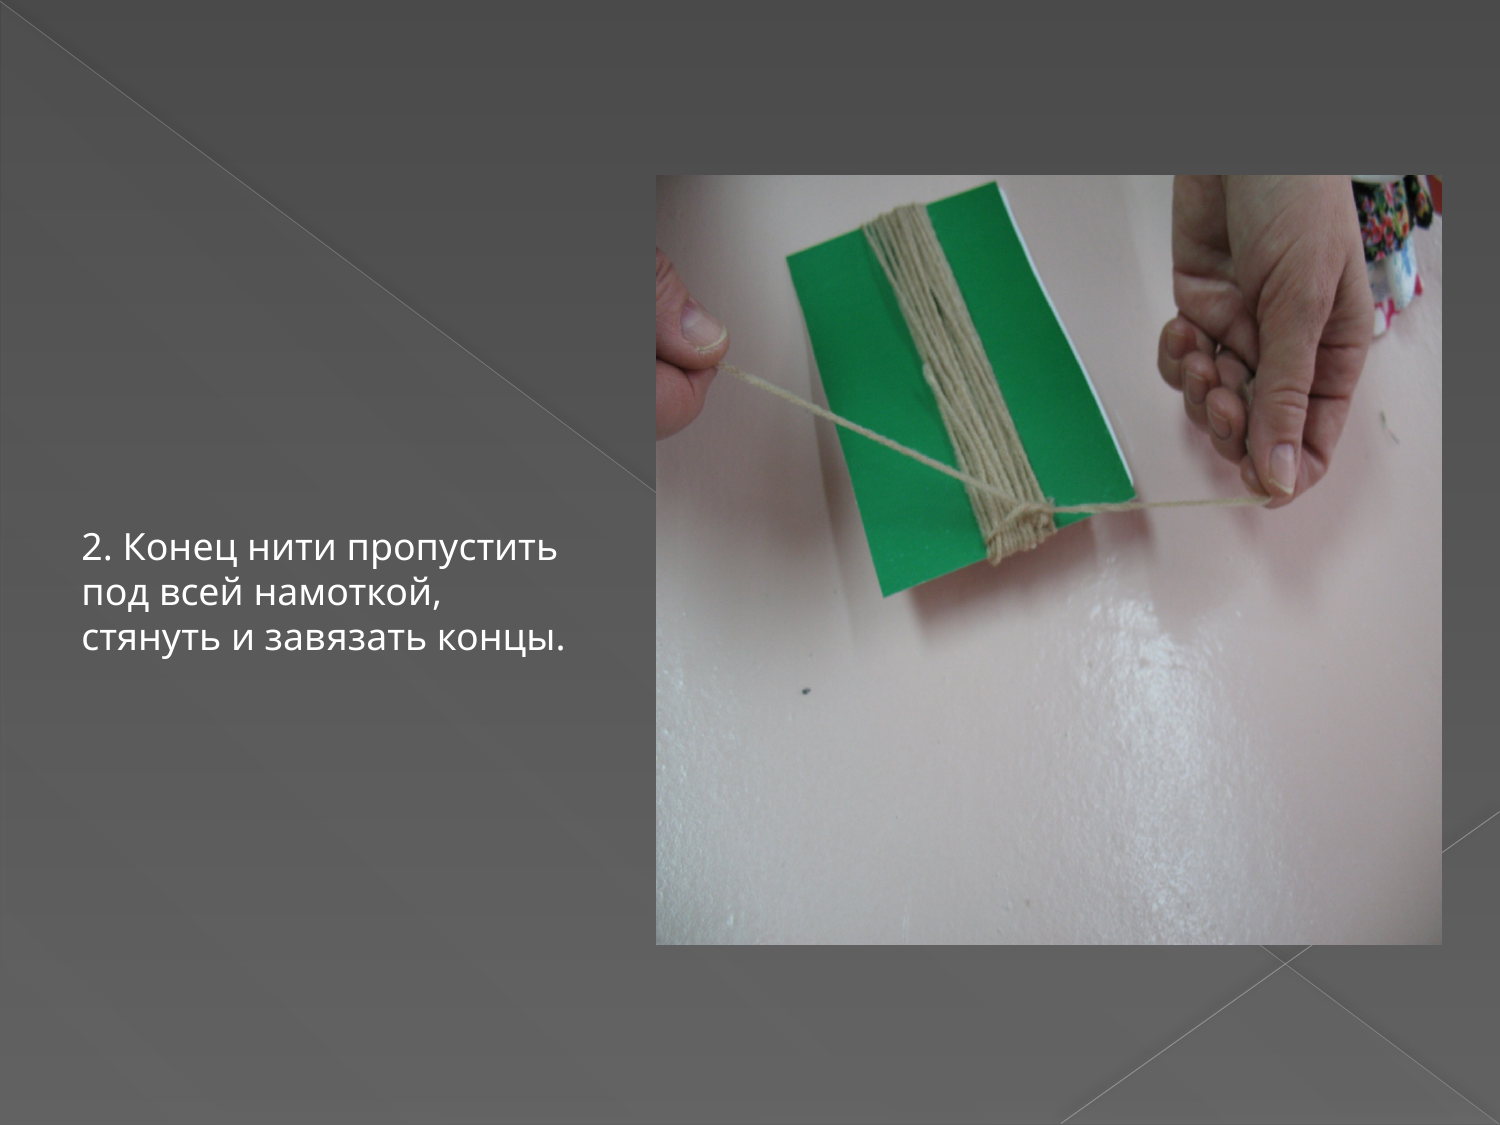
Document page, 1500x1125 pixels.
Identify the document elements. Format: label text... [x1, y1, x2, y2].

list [655, 175, 1442, 946]
text_box 2. Конец нити пропустить под всей намоткой, стянуть и завязать концы. [66, 515, 581, 666]
